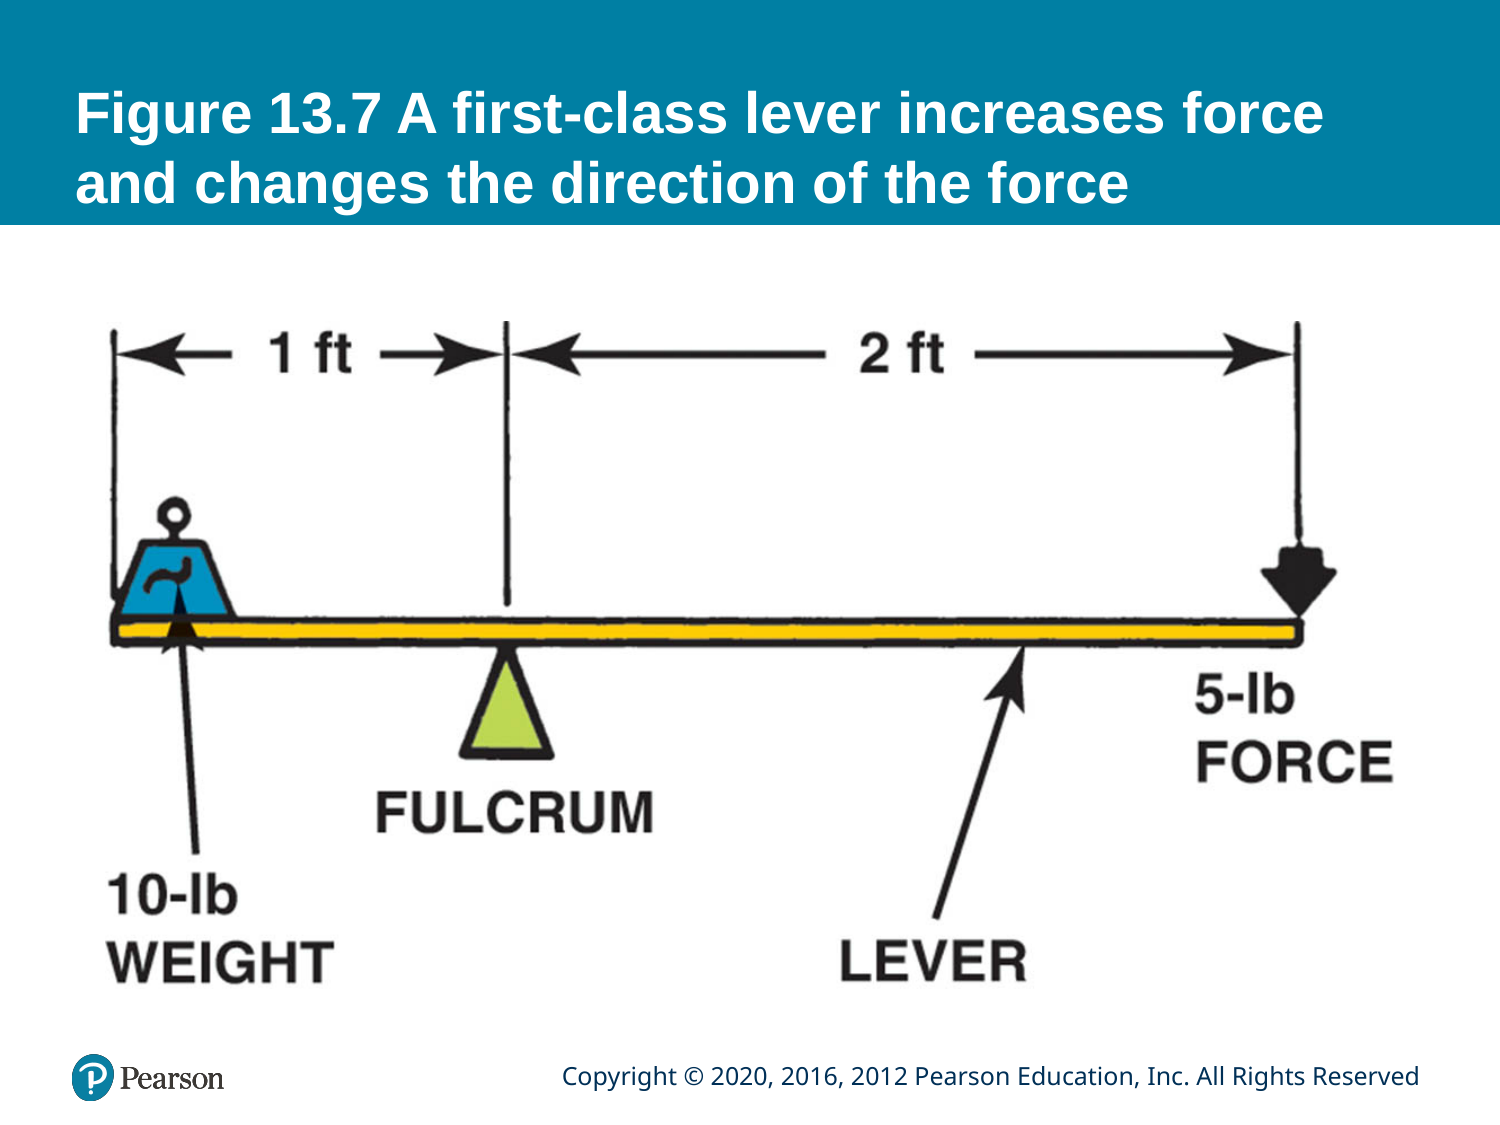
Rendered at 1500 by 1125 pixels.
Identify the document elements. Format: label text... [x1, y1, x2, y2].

picture [98, 1054, 224, 1101]
picture [80, 1063, 106, 1088]
title Figure 13.7 A first-class lever increases force and changes the direction of the force [75, 35, 1425, 216]
picture [104, 320, 1396, 999]
picture [72, 1088, 83, 1101]
picture [72, 1054, 87, 1070]
